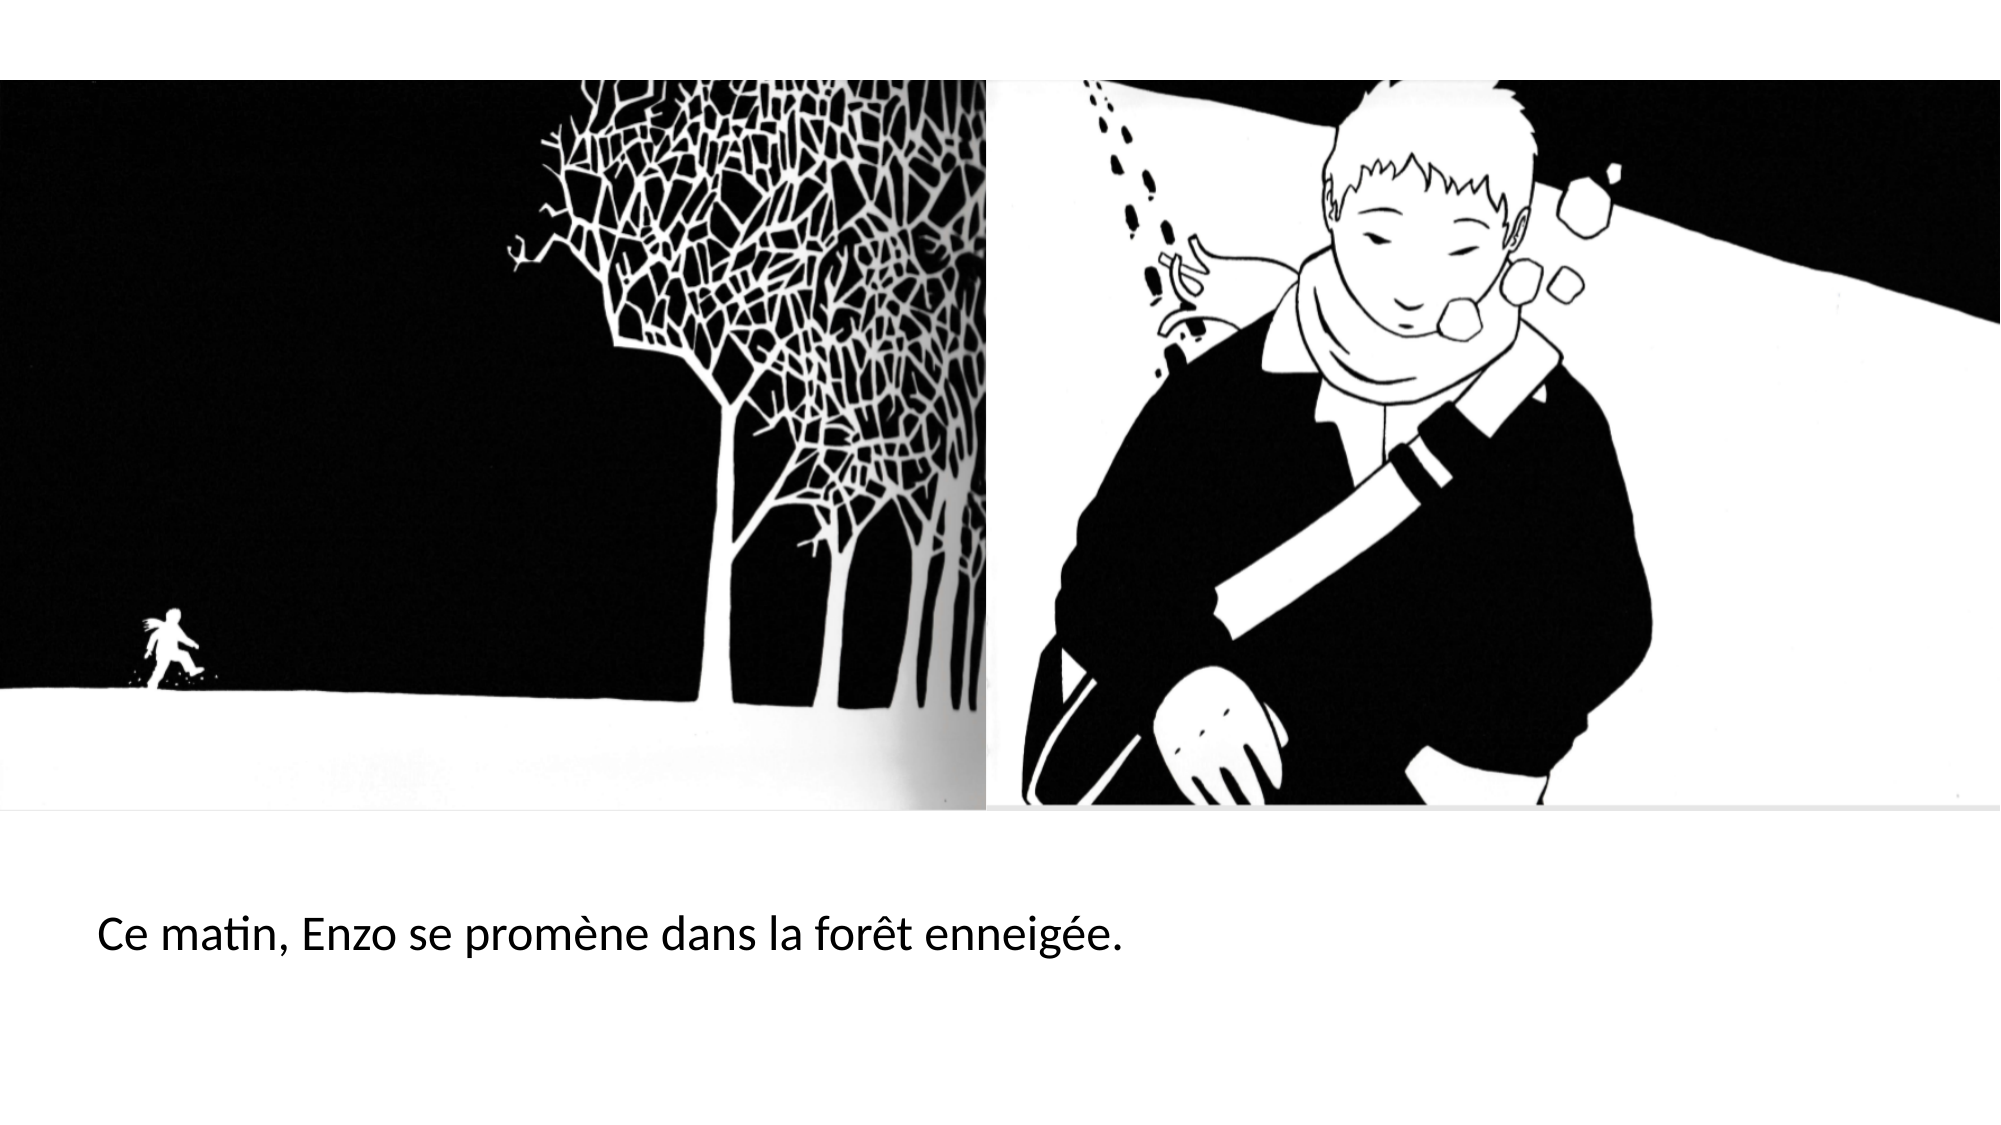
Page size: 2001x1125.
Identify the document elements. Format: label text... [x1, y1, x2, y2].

text_box Ce matin, Enzo se promène dans la forêt enneigée. [82, 893, 1883, 969]
picture [0, 80, 2000, 811]
